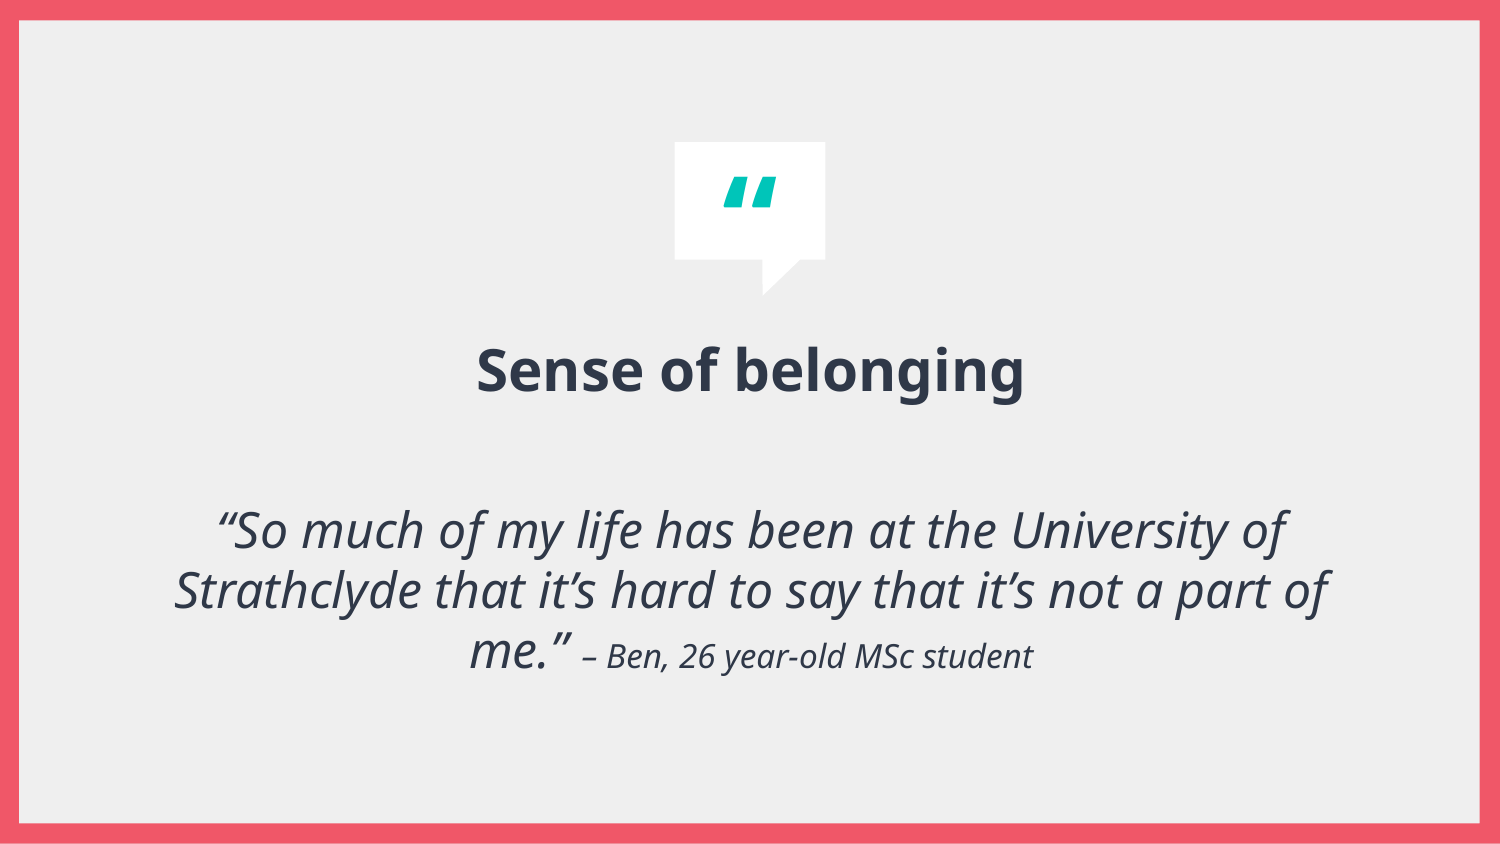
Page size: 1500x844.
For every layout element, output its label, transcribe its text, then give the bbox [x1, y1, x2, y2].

list Sense of belonging “So much of my life has been at the University of Strathclyde that it’s hard to say that it’s not a part of me.” – Ben, 26 year-old MSc student [140, 318, 1363, 418]
